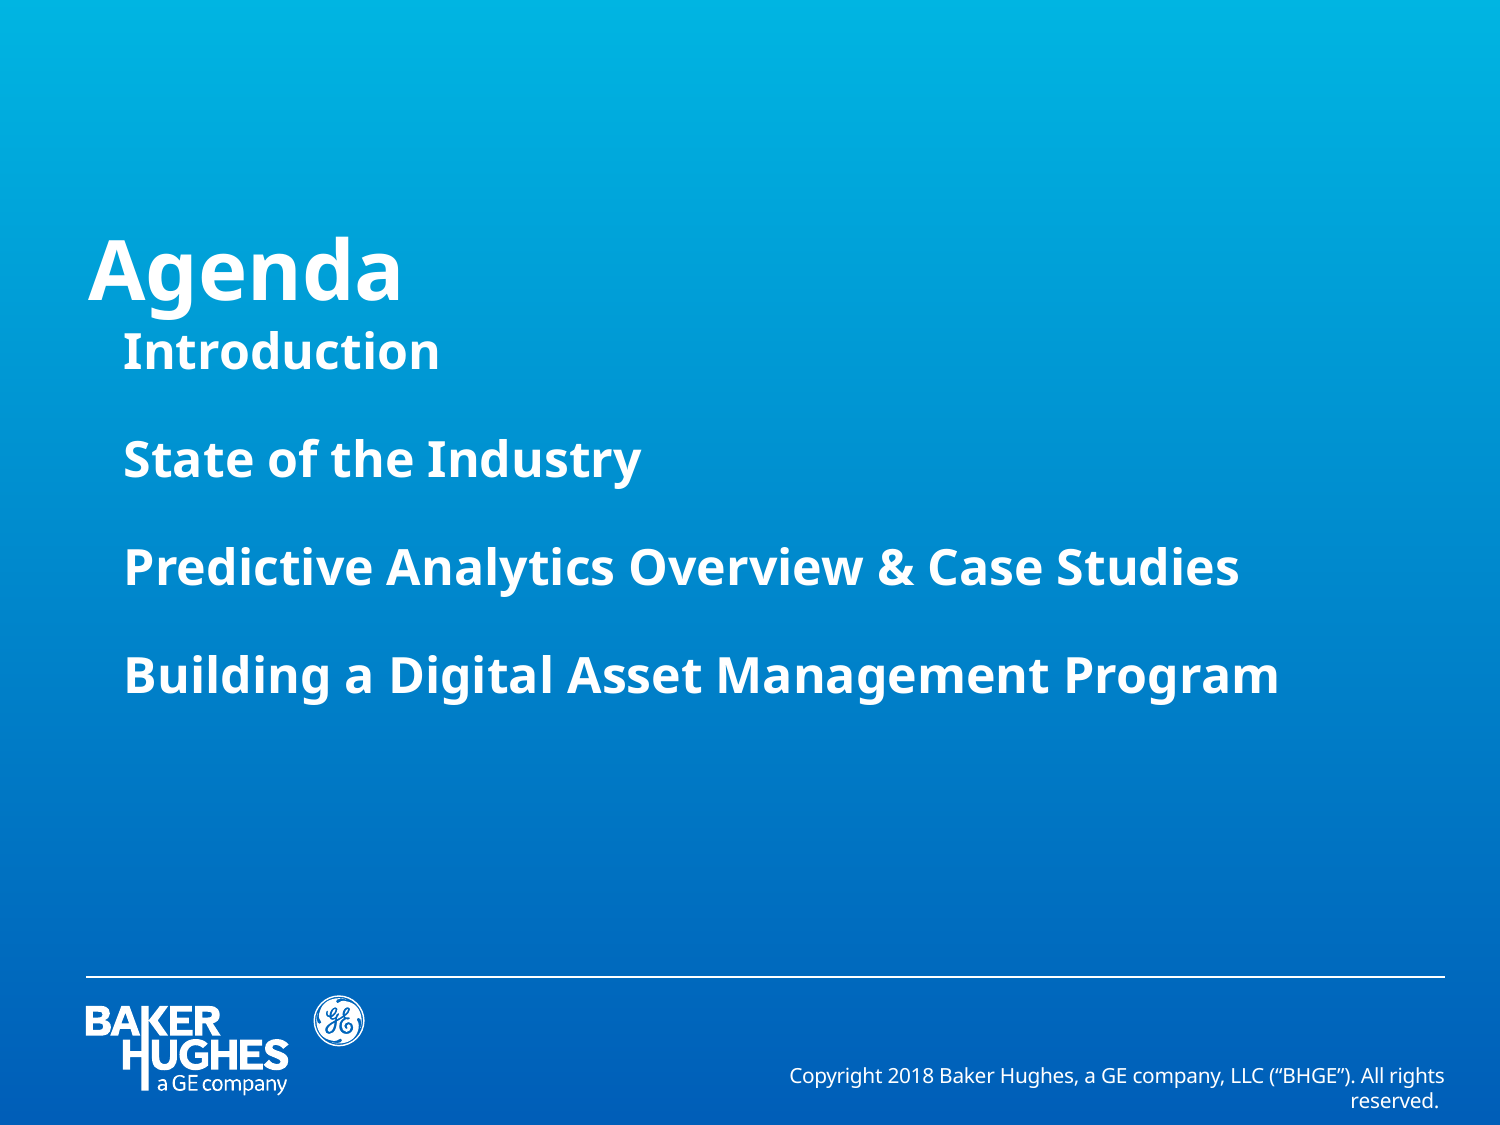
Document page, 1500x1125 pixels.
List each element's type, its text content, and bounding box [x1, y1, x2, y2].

title Introduction State of the Industry Predictive Analytics Overview & Case Studies Building a Digital Asset Management Program [123, 326, 1500, 795]
text_box Agenda [73, 210, 421, 325]
